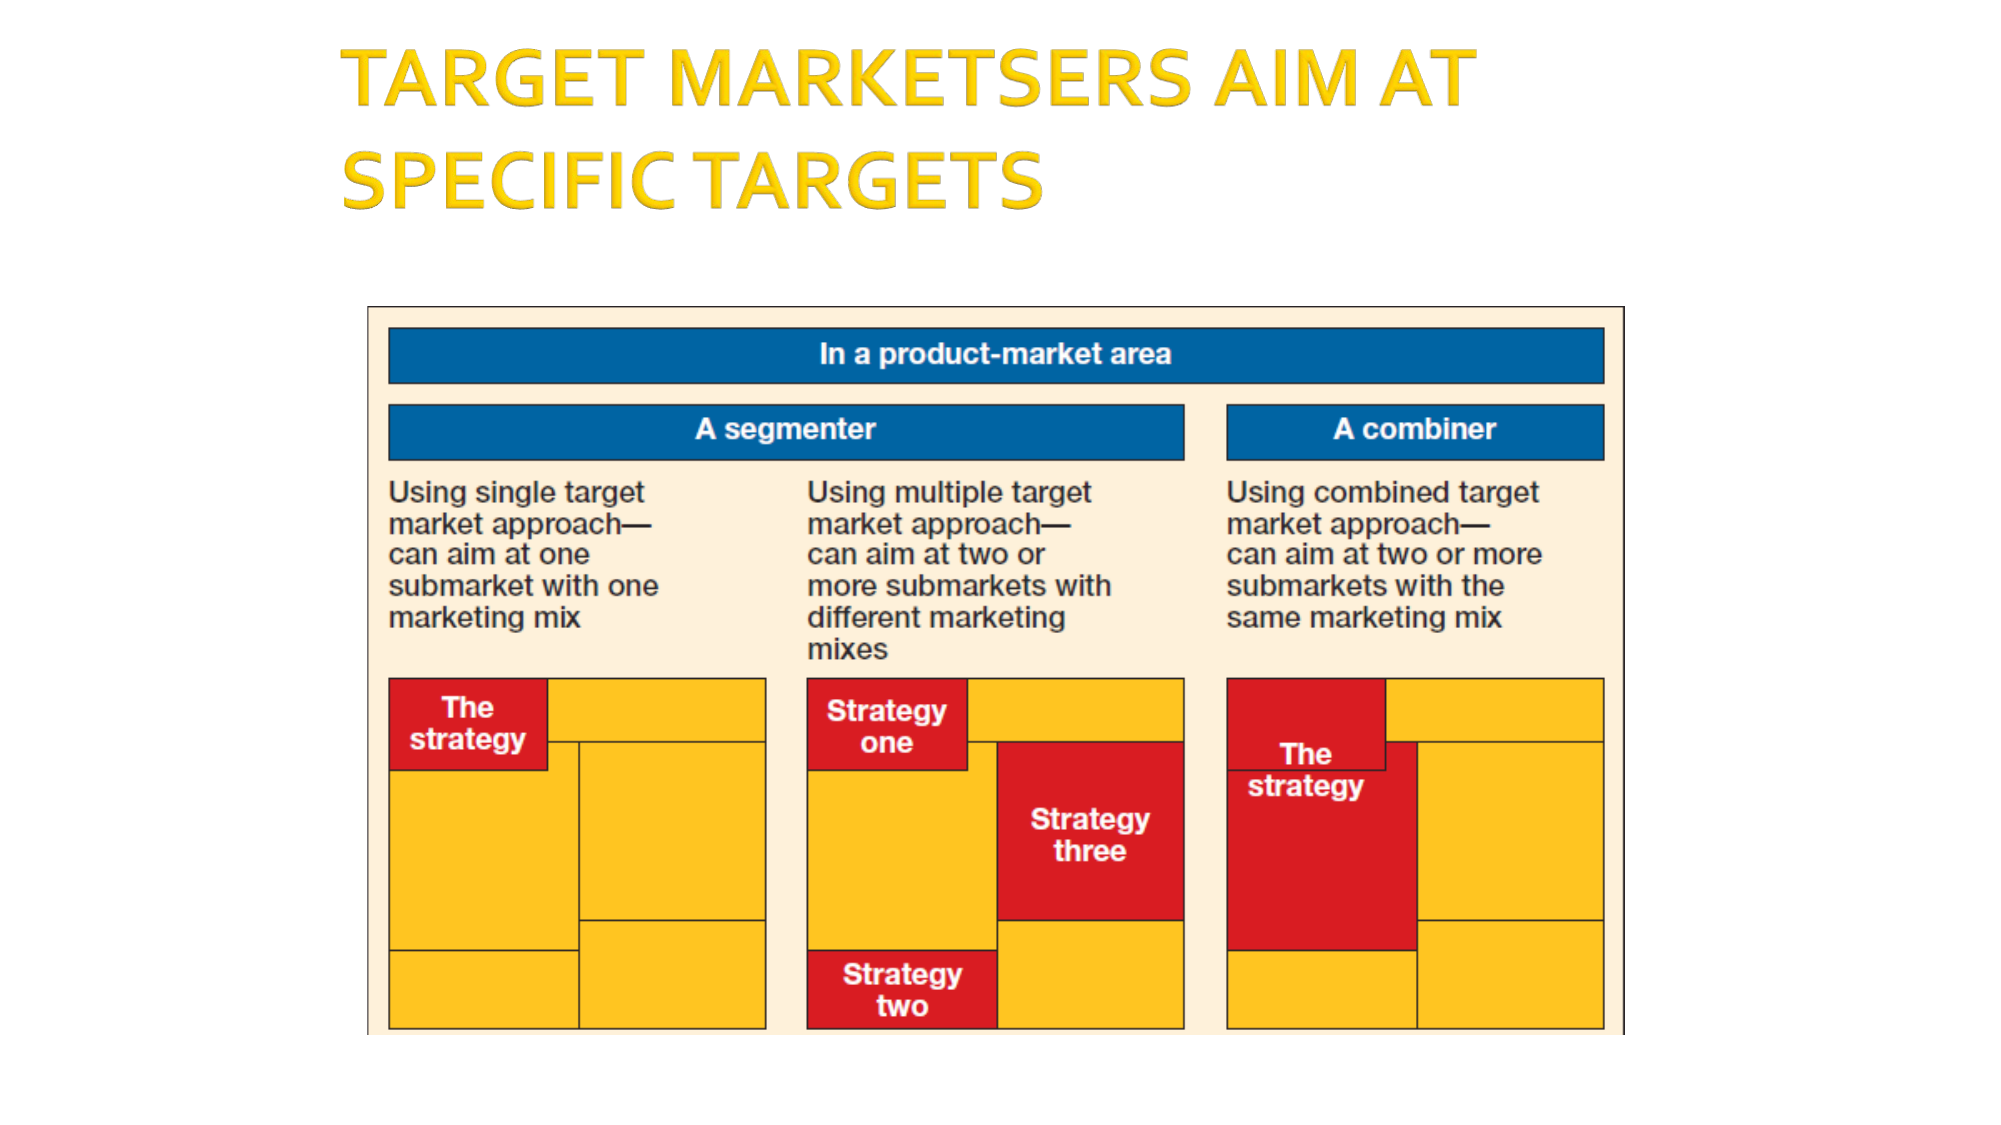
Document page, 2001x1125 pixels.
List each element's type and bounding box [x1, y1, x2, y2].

text_box [324, 26, 1675, 231]
text_box [367, 306, 1625, 1035]
